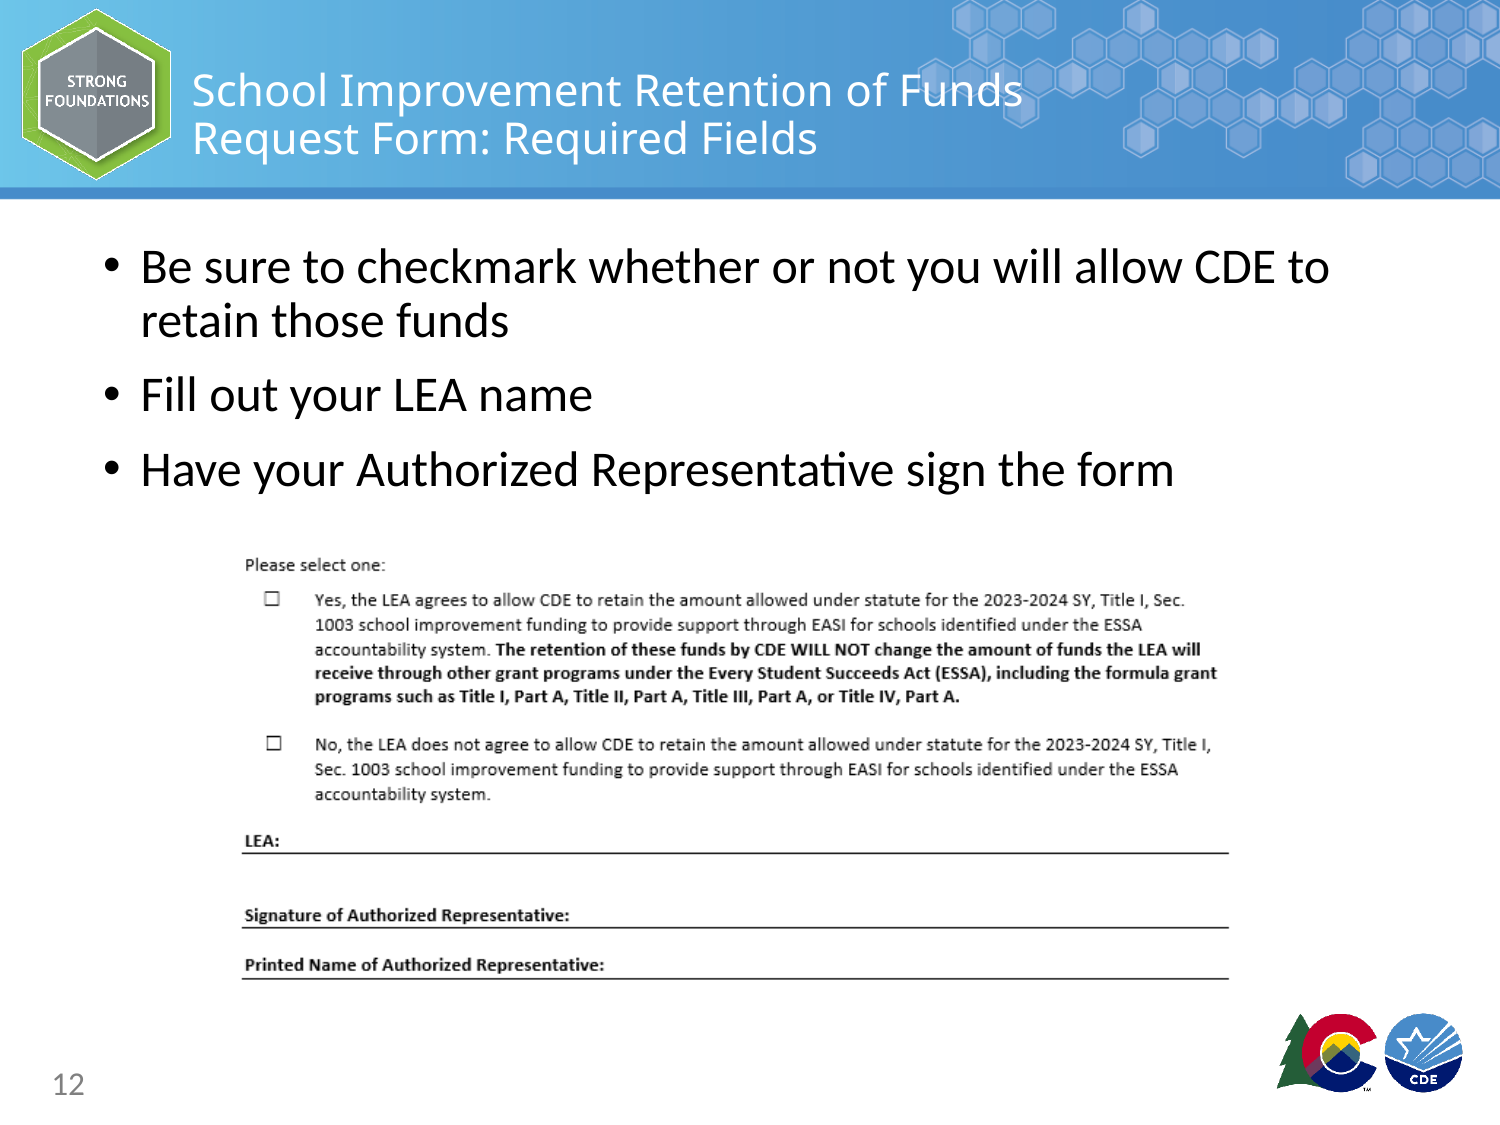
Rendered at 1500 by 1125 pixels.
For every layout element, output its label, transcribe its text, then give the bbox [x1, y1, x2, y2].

picture [0, 0, 1500, 200]
picture [191, 539, 1308, 1009]
list Be sure to checkmark whether or not you will allow CDE to retain those funds Fill out your LEA name Have your Authorized Representative sign the form [103, 239, 1397, 540]
slide_number 12 [36, 1054, 375, 1115]
picture [1275, 1012, 1463, 1093]
title School Improvement Retention of Funds Request Form: Required Fields [191, 68, 1038, 166]
